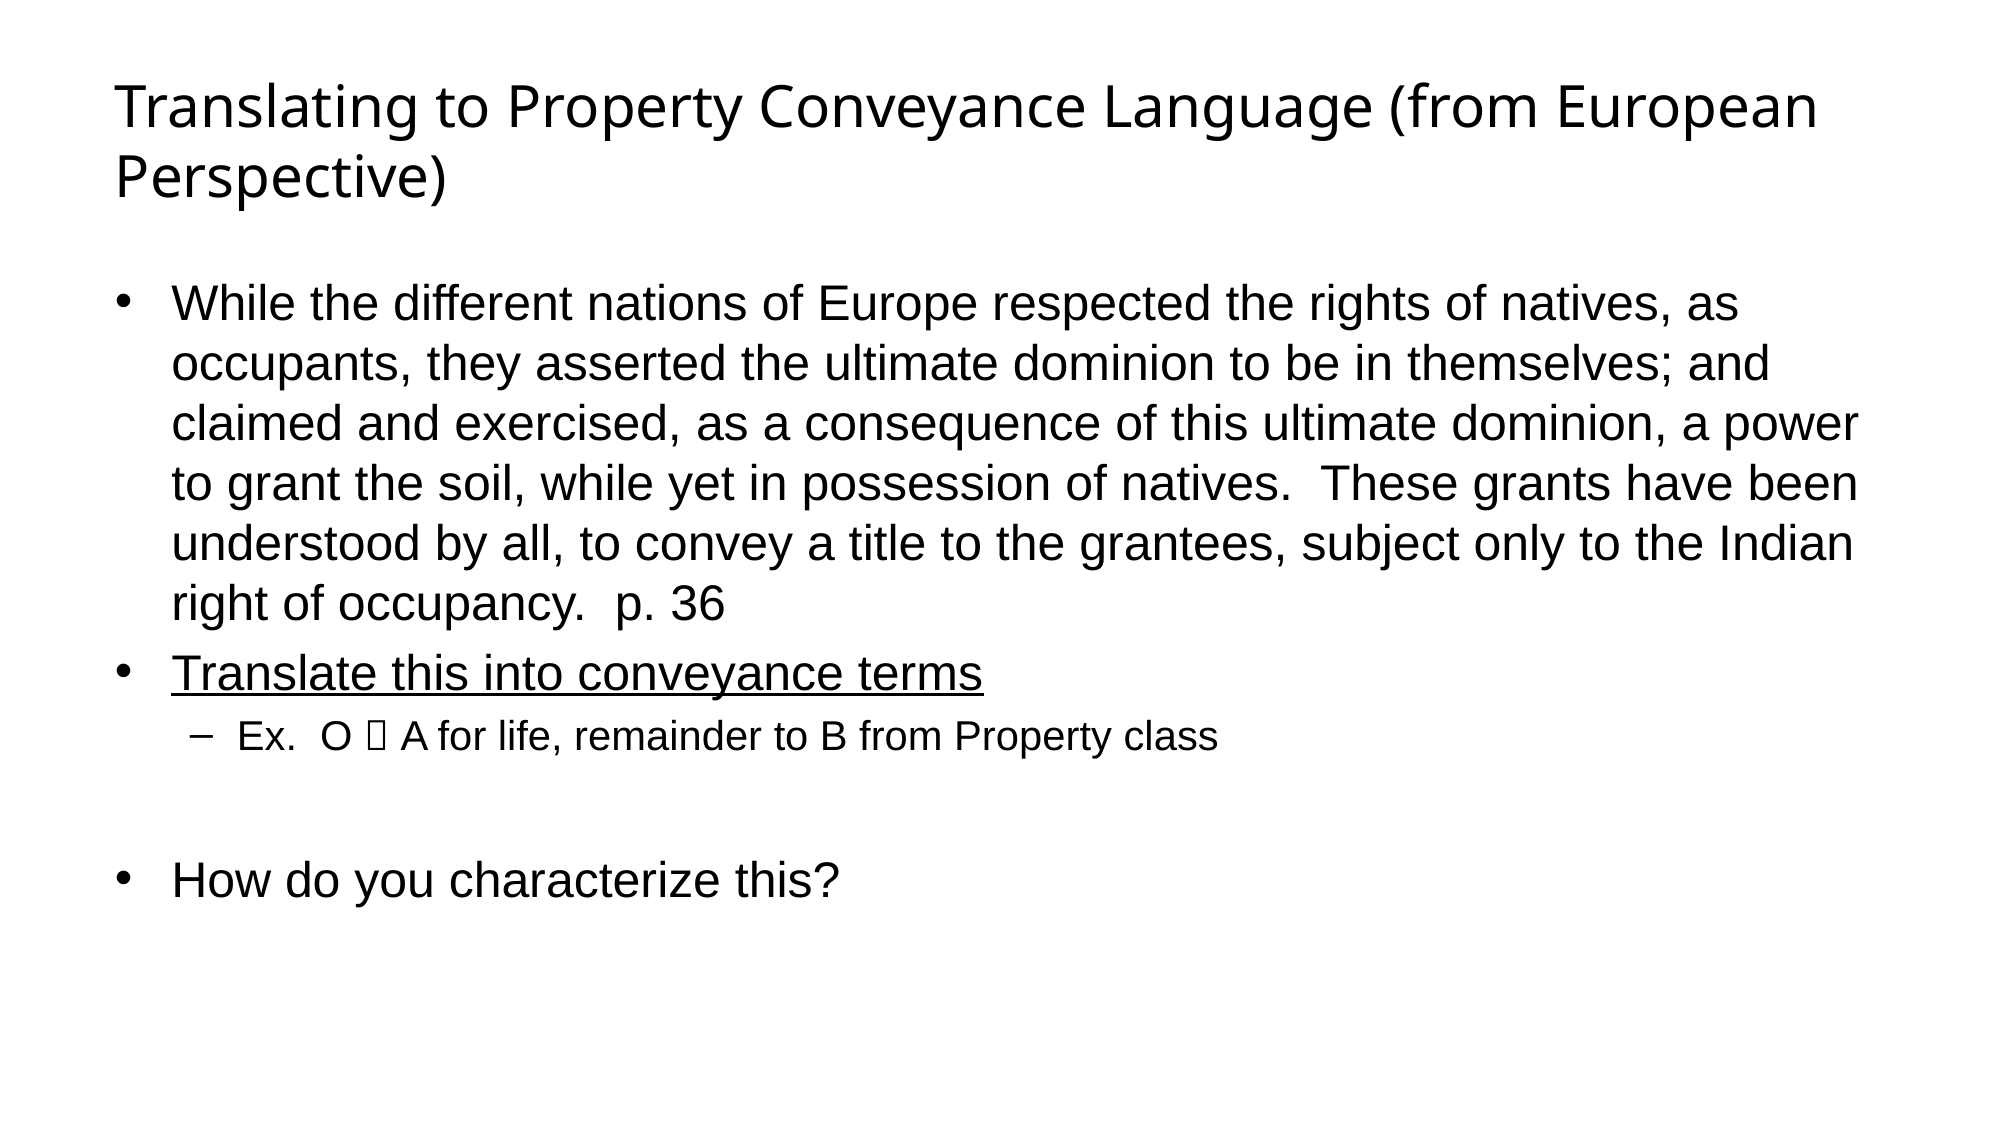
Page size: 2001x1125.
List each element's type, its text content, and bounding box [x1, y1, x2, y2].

list While the different nations of Europe respected the rights of natives, as occupants, they asserted the ultimate dominion to be in themselves; and claimed and exercised, as a consequence of this ultimate dominion, a power to grant the soil, while yet in possession of natives. These grants have been understood by all, to convey a title to the grantees, subject only to the Indian right of occupancy. p. 36 Translate this into conveyance terms Ex. O  A for life, remainder to B from Property class How do you characterize this? [99, 262, 1900, 1005]
title Translating to Property Conveyance Language (from European Perspective) [99, 45, 1900, 233]
